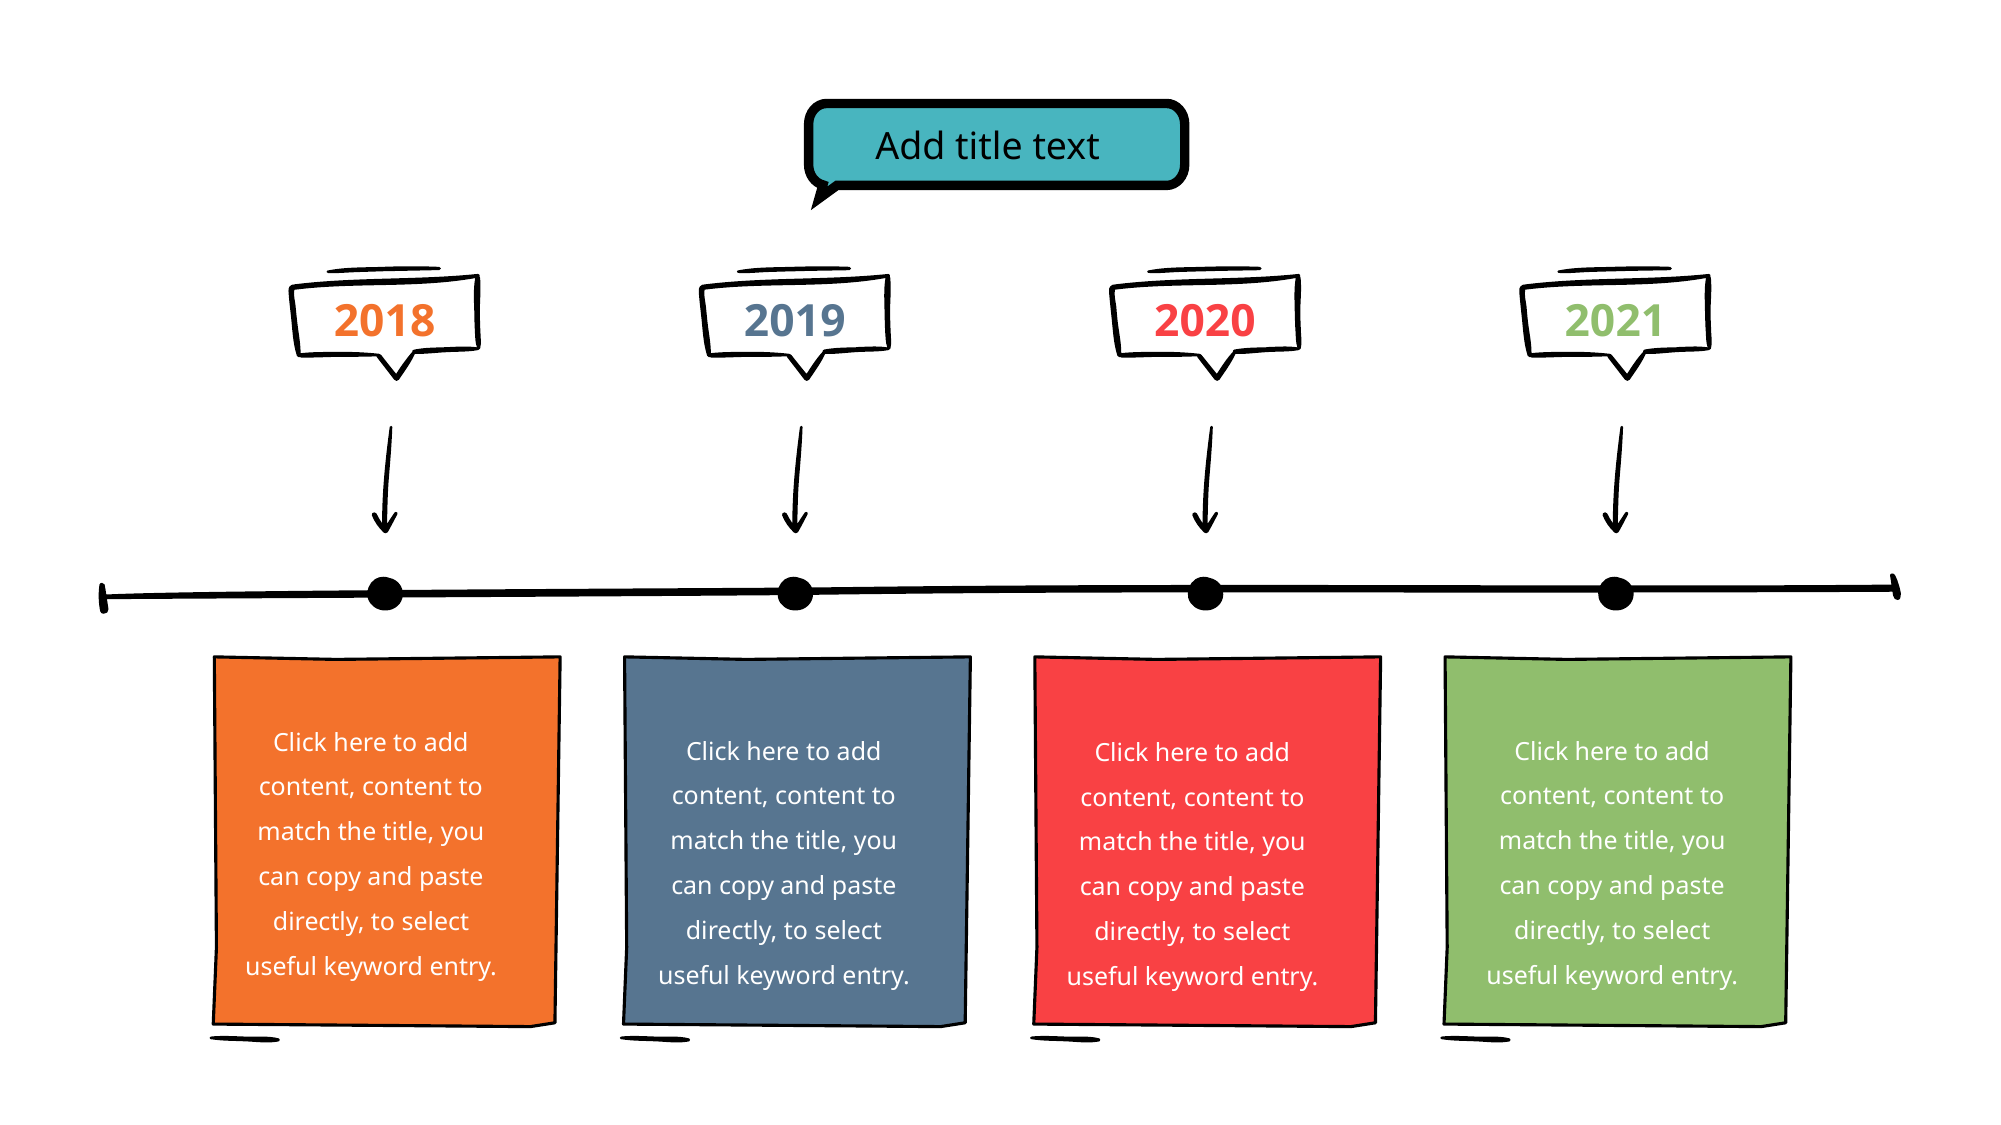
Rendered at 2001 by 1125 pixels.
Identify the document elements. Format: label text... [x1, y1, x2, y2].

text_box [288, 273, 481, 381]
text_box 2018 [304, 288, 465, 349]
text_box [213, 656, 561, 1027]
text_box [782, 425, 808, 534]
text_box [209, 1035, 280, 1043]
text_box [98, 582, 367, 614]
text_box [1632, 573, 1901, 601]
text_box [367, 576, 403, 611]
text_box [371, 425, 398, 534]
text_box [1439, 656, 1792, 1043]
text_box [1029, 656, 1381, 1043]
text_box [1187, 576, 1224, 611]
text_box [1518, 266, 1713, 382]
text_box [1107, 266, 1303, 382]
text_box [1192, 425, 1218, 534]
text_box Click here to add content, content to match the title, you can copy and paste directly, to select useful keyword entry. [234, 711, 508, 981]
text_box [812, 584, 1190, 595]
text_box [777, 576, 814, 611]
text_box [808, 103, 1185, 199]
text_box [619, 656, 971, 1043]
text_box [697, 266, 892, 382]
text_box [326, 266, 441, 274]
text_box [1598, 576, 1634, 611]
text_box [403, 587, 778, 598]
text_box [1602, 425, 1629, 534]
text_box [1221, 584, 1600, 593]
